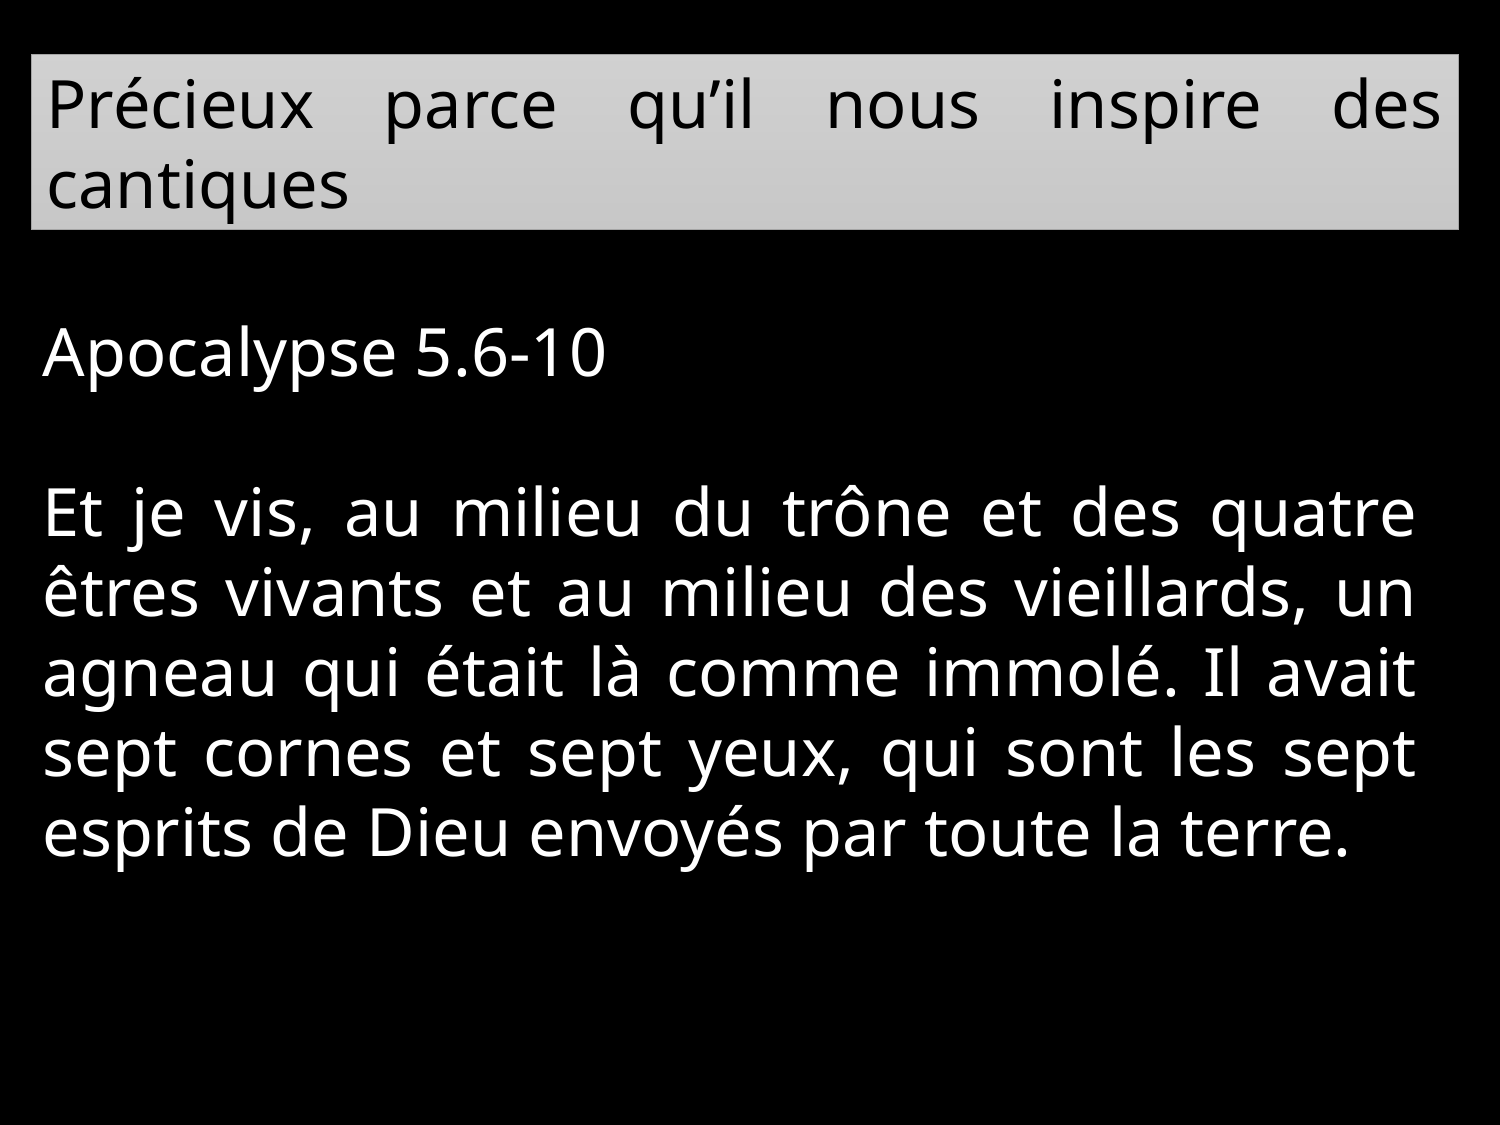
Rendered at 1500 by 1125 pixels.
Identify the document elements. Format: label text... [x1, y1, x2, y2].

text_box Apocalypse 5.6-10 Et je vis, au milieu du trône et des quatre êtres vivants et au milieu des vieillards, un agneau qui était là comme immolé. Il avait sept cornes et sept yeux, qui sont les sept esprits de Dieu envoyés par toute la terre. [27, 302, 1434, 878]
text_box Précieux parce qu’il nous inspire des cantiques [31, 54, 1459, 230]
